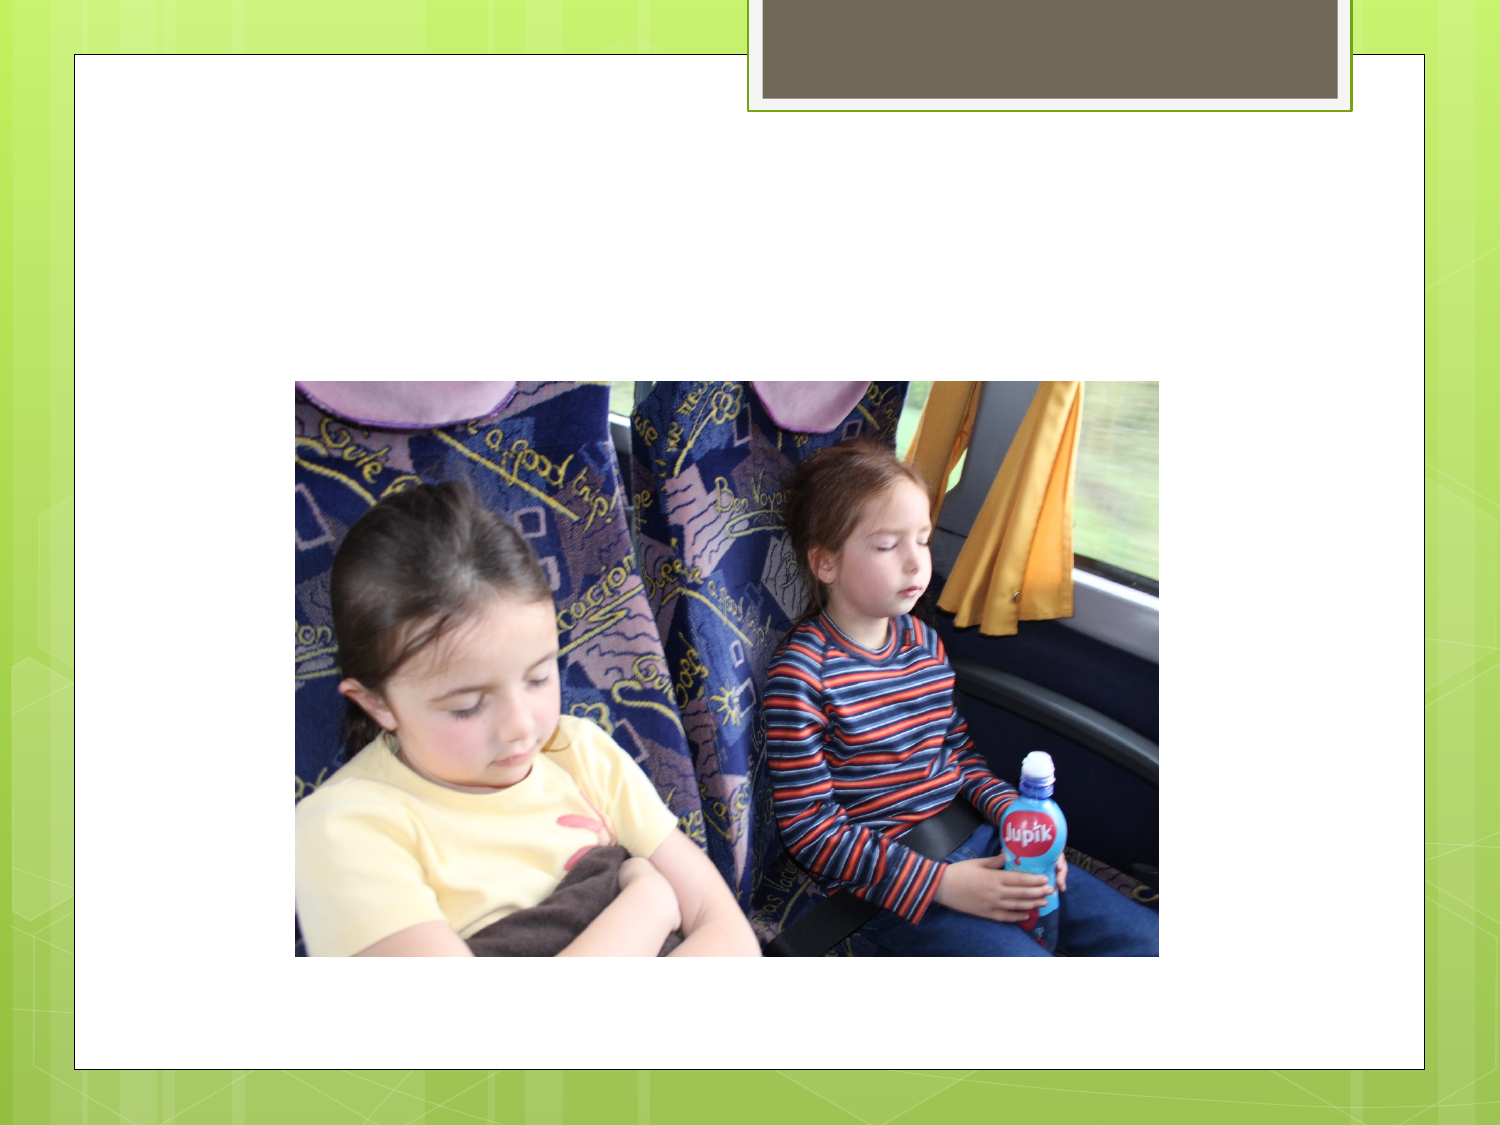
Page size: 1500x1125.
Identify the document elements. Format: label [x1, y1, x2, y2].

list [295, 380, 1159, 957]
